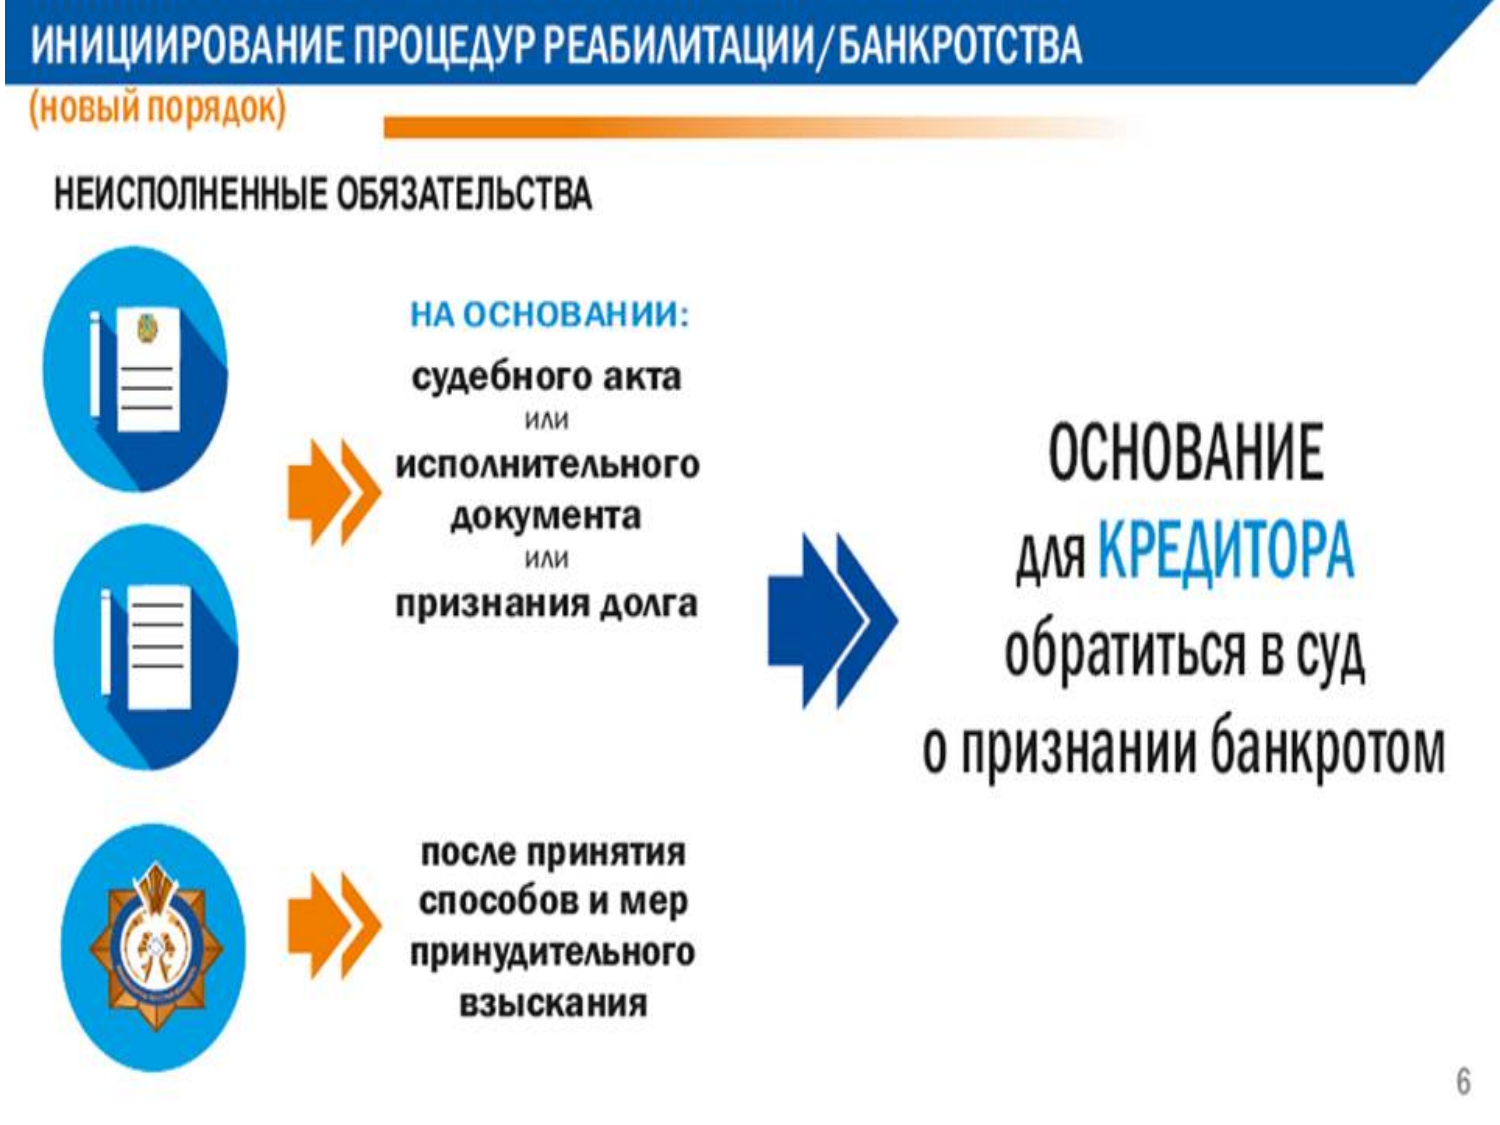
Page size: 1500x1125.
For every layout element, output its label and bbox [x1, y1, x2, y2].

list [5, 0, 1500, 1125]
